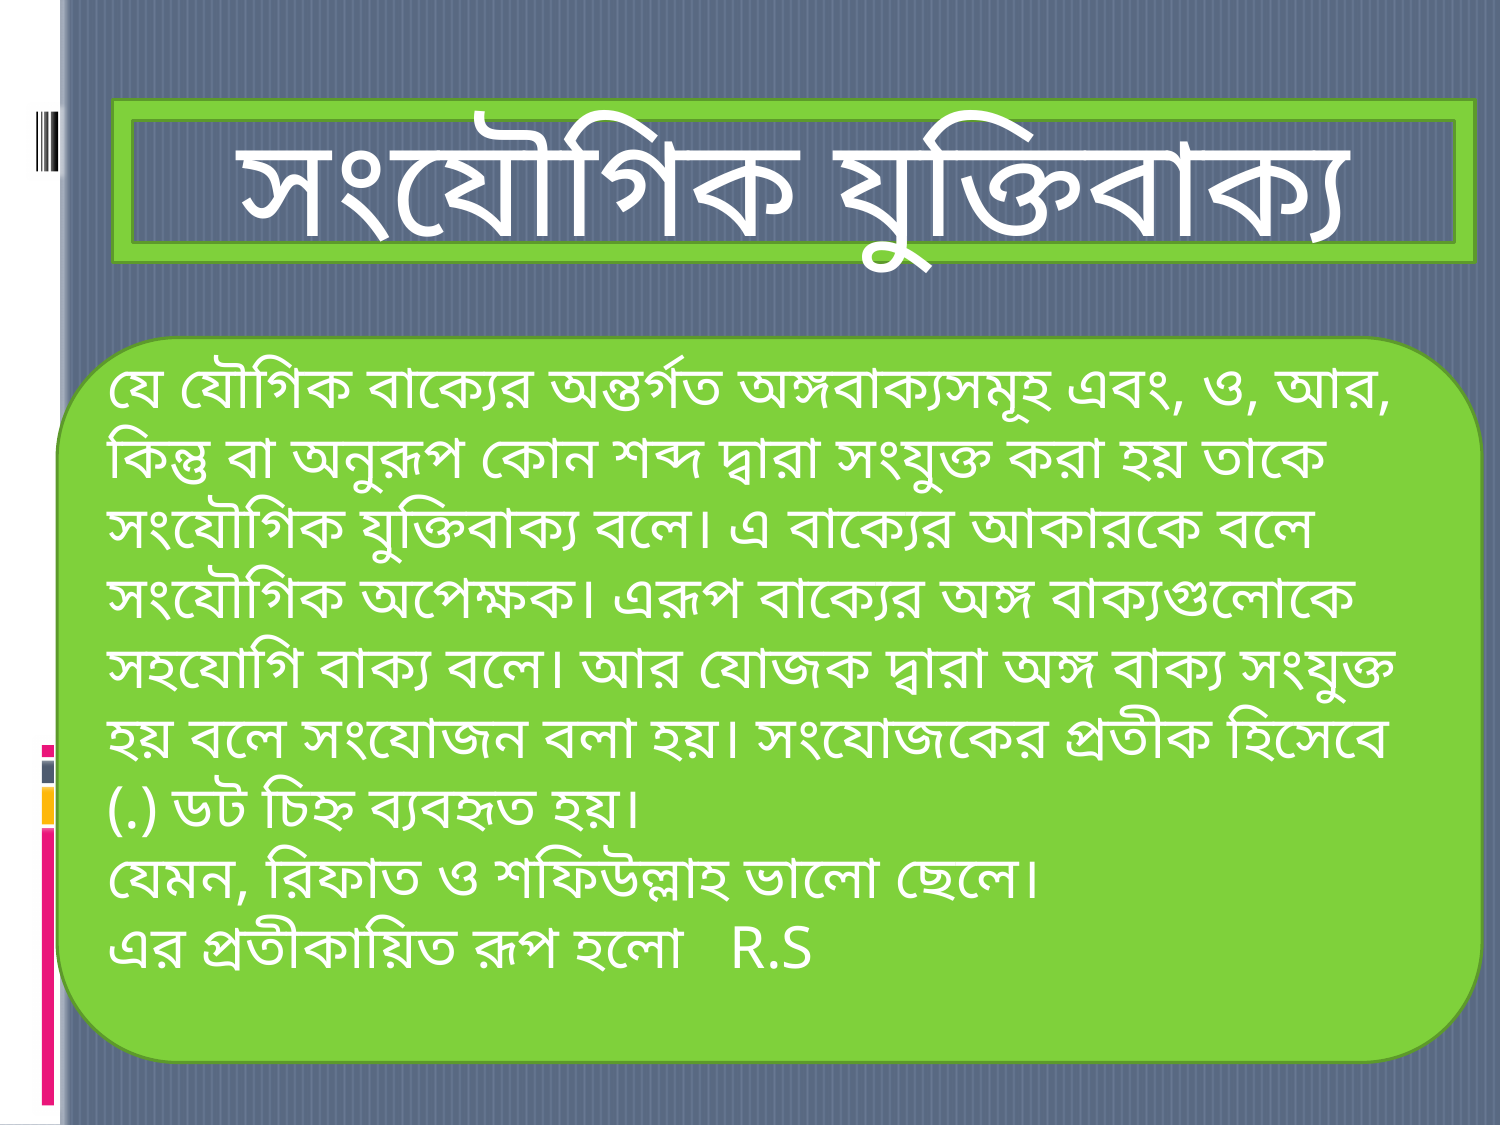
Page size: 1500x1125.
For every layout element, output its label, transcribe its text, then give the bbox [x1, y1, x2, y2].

text_box যে যৌগিক বাক্যের অন্তর্গত অঙ্গবাক্যসমূহ এবং, ও, আর, কিন্তু বা অনুরূপ কোন শব্দ দ্বারা সংযুক্ত করা হয় তাকে সংযৌগিক যুক্তিবাক্য বলে। এ বাক্যের আকারকে বলে সংযৌগিক অপেক্ষক। এরূপ বাক্যের অঙ্গ বাক্যগুলোকে সহযোগি বাক্য বলে। আর যোজক দ্বারা অঙ্গ বাক্য সংযুক্ত হয় বলে সংযোজন বলা হয়। সংযোজকের প্রতীক হিসেবে (.) ডট চিহ্ন ব্যবহৃত হয়। যেমন, রিফাত ও শফিউল্লাহ ভালো ছেলে। এর প্রতীকায়িত রূপ হলো R.S [55, 335, 1484, 1065]
text_box সংযৌগিক যুক্তিবাক্য [111, 98, 1477, 264]
